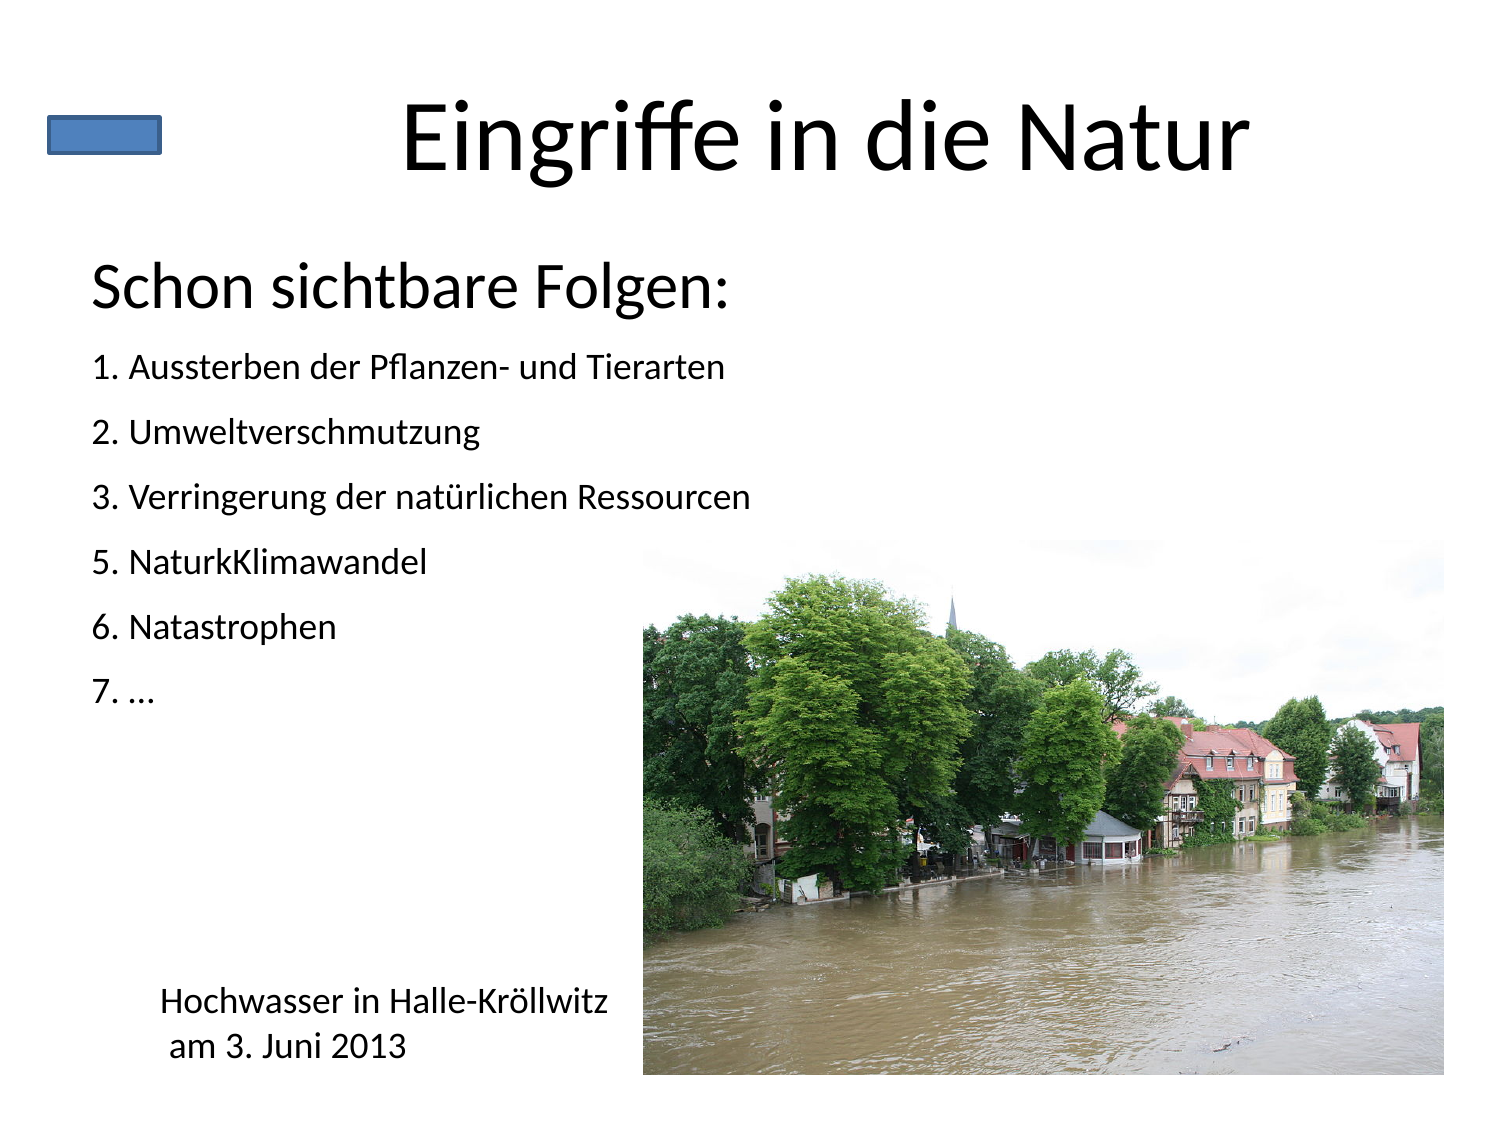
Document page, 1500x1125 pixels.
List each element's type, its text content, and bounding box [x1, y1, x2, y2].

text_box Hochwasser in Halle-Kröllwitz am 3. Juni 2013 [145, 968, 638, 1073]
text_box Schon sichtbare Folgen: 1. Aussterben der Pflanzen- und Tierarten 2. Umweltverschmutzung 3. Verringerung der natürlichen Ressourcen 5. NaturkKlimawandel 6. Natastrophen 7. … [76, 234, 798, 764]
picture [643, 540, 1444, 1075]
title Eingriffe in die Natur [324, 35, 1329, 224]
text_box [47, 115, 162, 155]
